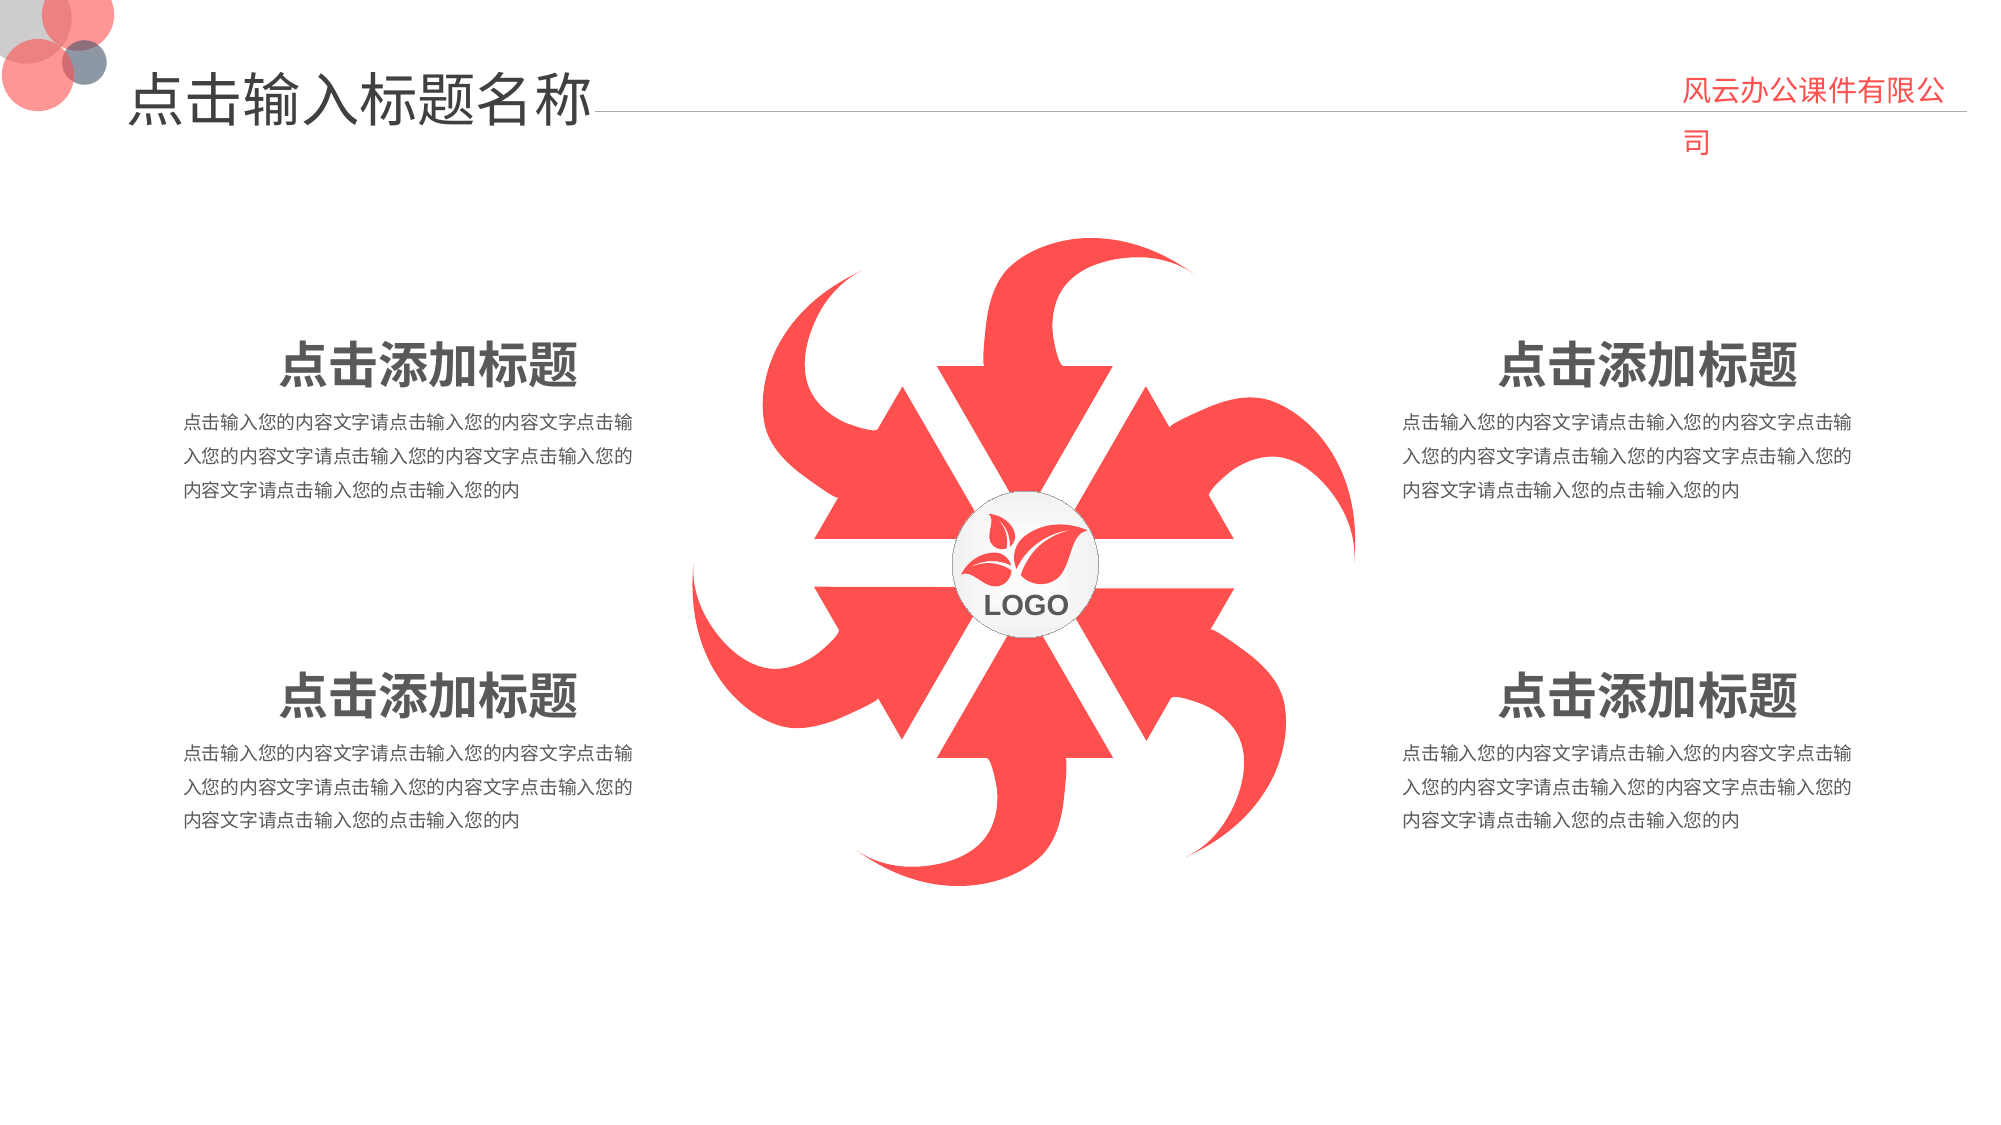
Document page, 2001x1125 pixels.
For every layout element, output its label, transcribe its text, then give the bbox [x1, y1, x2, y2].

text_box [960, 513, 1088, 588]
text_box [1387, 656, 1910, 909]
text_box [759, 270, 991, 539]
text_box LOGO [1088, 578, 1097, 588]
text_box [689, 563, 990, 740]
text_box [167, 656, 690, 909]
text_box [936, 235, 1194, 513]
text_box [1057, 386, 1359, 563]
text_box [1088, 563, 1099, 581]
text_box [856, 605, 1114, 889]
text_box 点击输入标题名称 [111, 20, 667, 141]
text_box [1387, 326, 1910, 579]
text_box 风云办公课件有限公司 [1667, 47, 1978, 167]
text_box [167, 326, 690, 574]
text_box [0, 0, 115, 112]
text_box LOGO [990, 588, 1058, 605]
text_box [1058, 588, 1290, 857]
text_box [952, 539, 960, 563]
